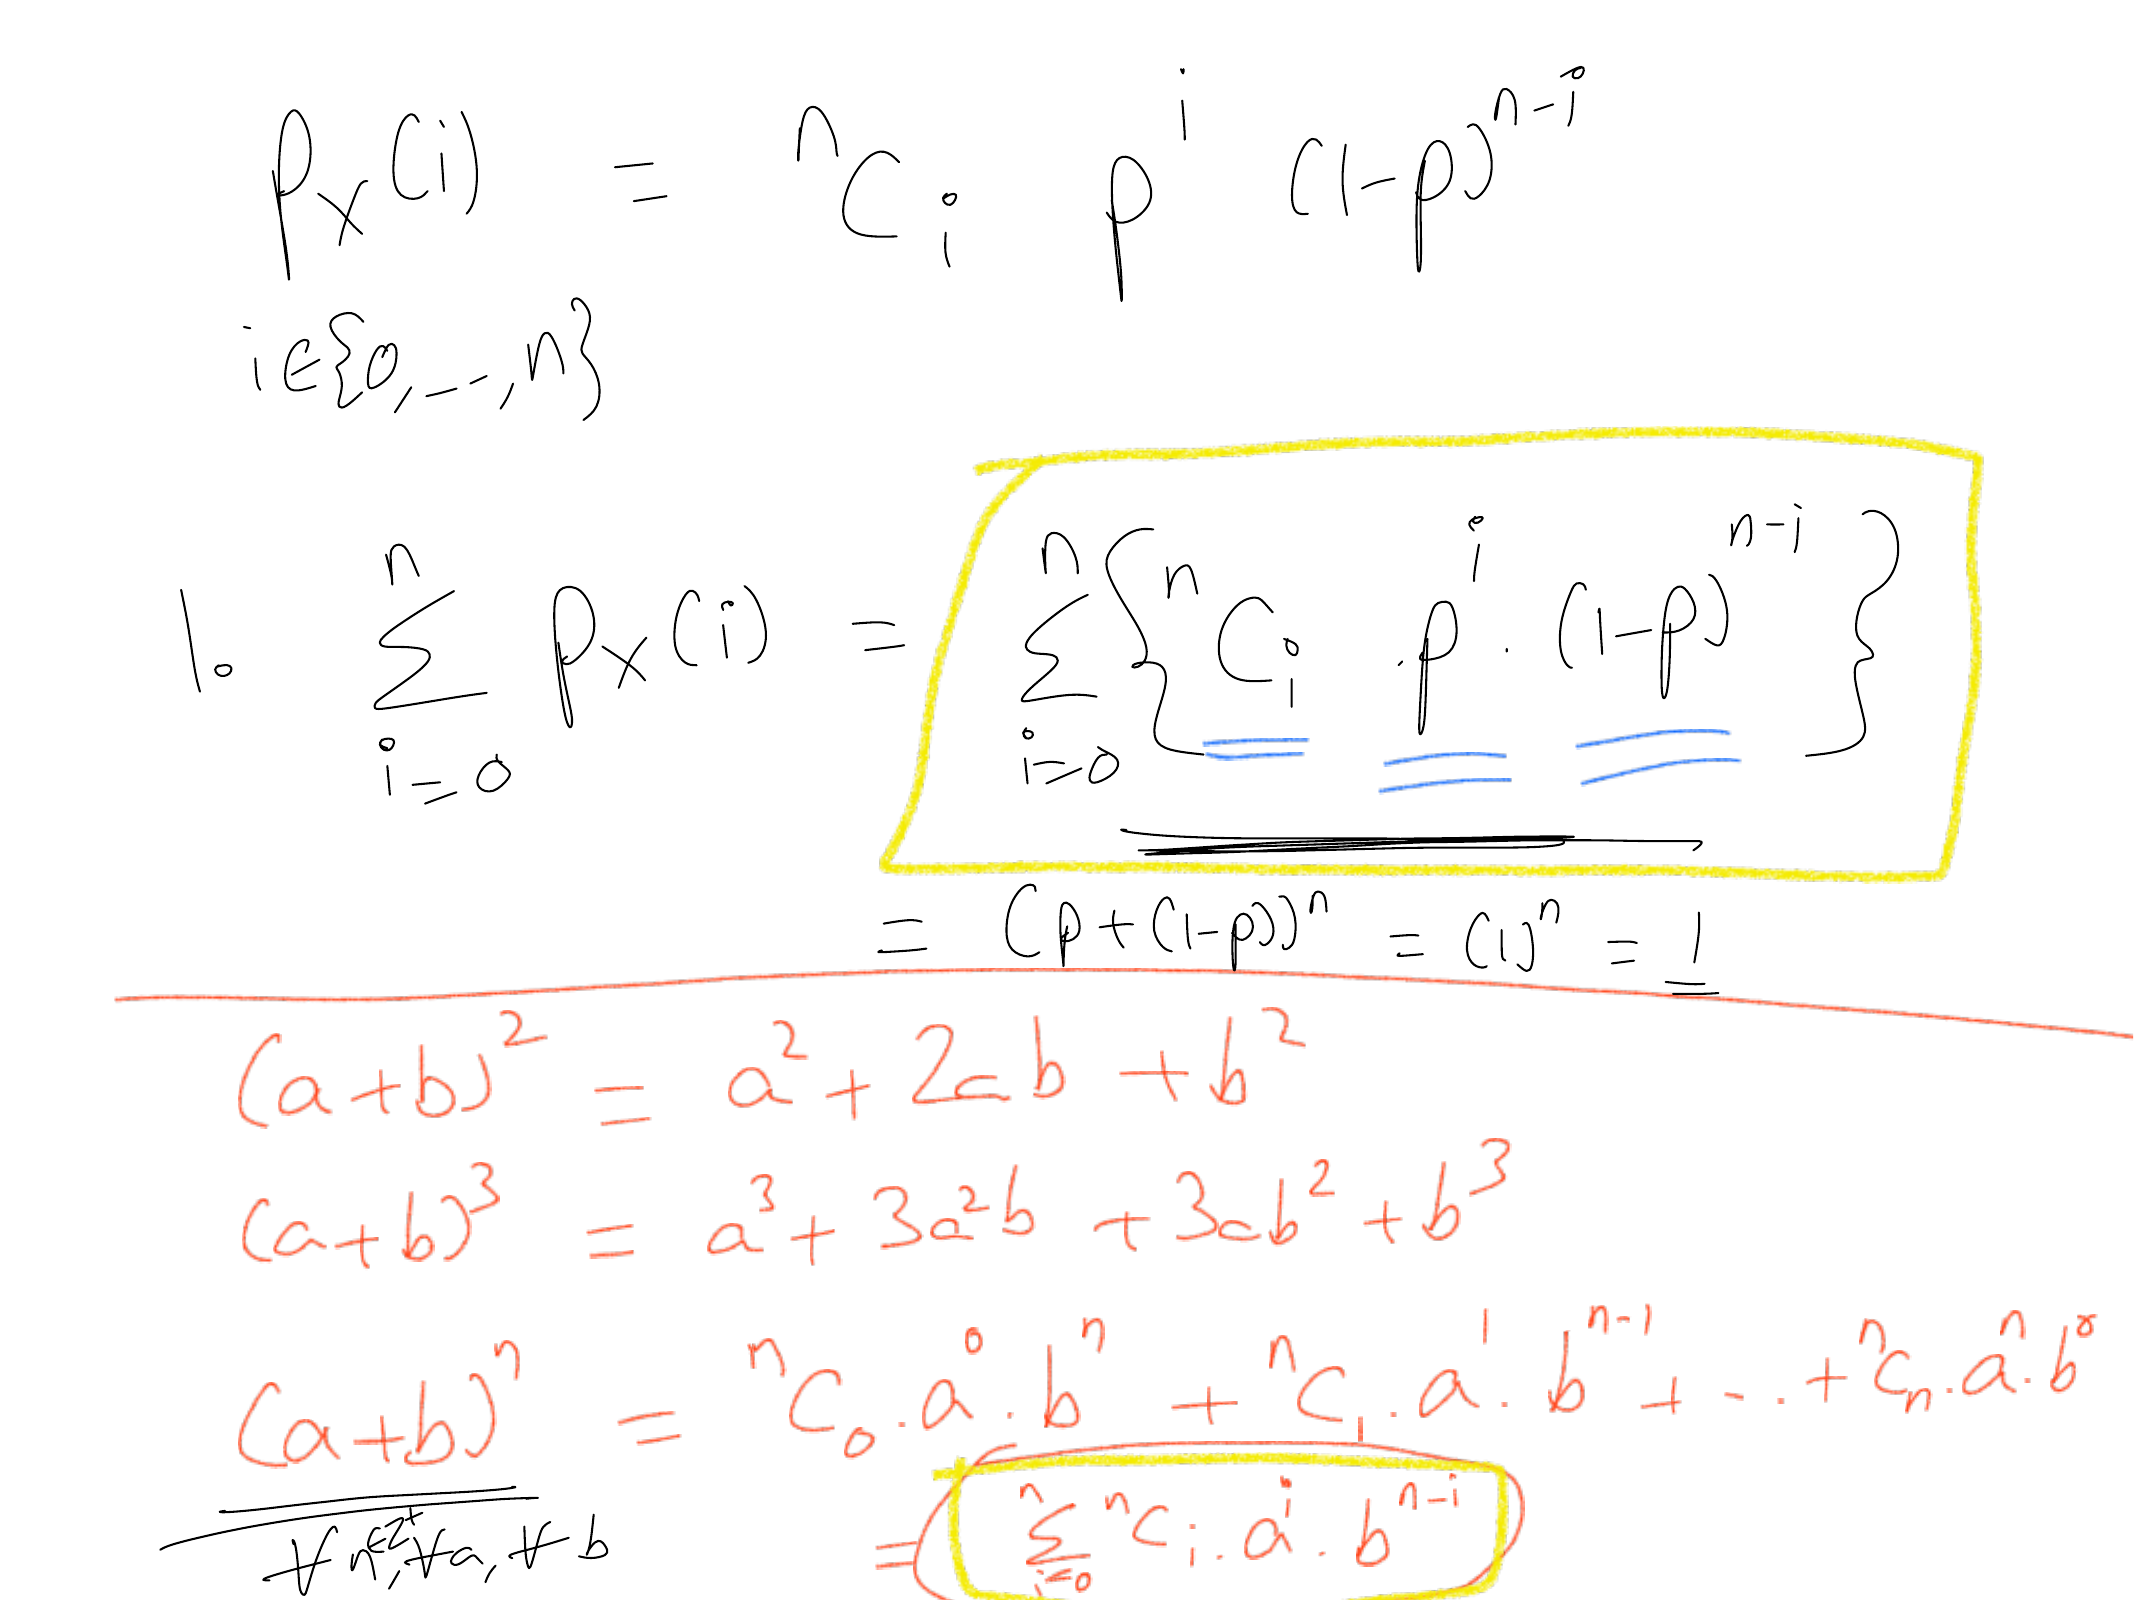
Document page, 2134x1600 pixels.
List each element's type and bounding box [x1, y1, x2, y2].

text_box [114, 66, 2134, 1600]
